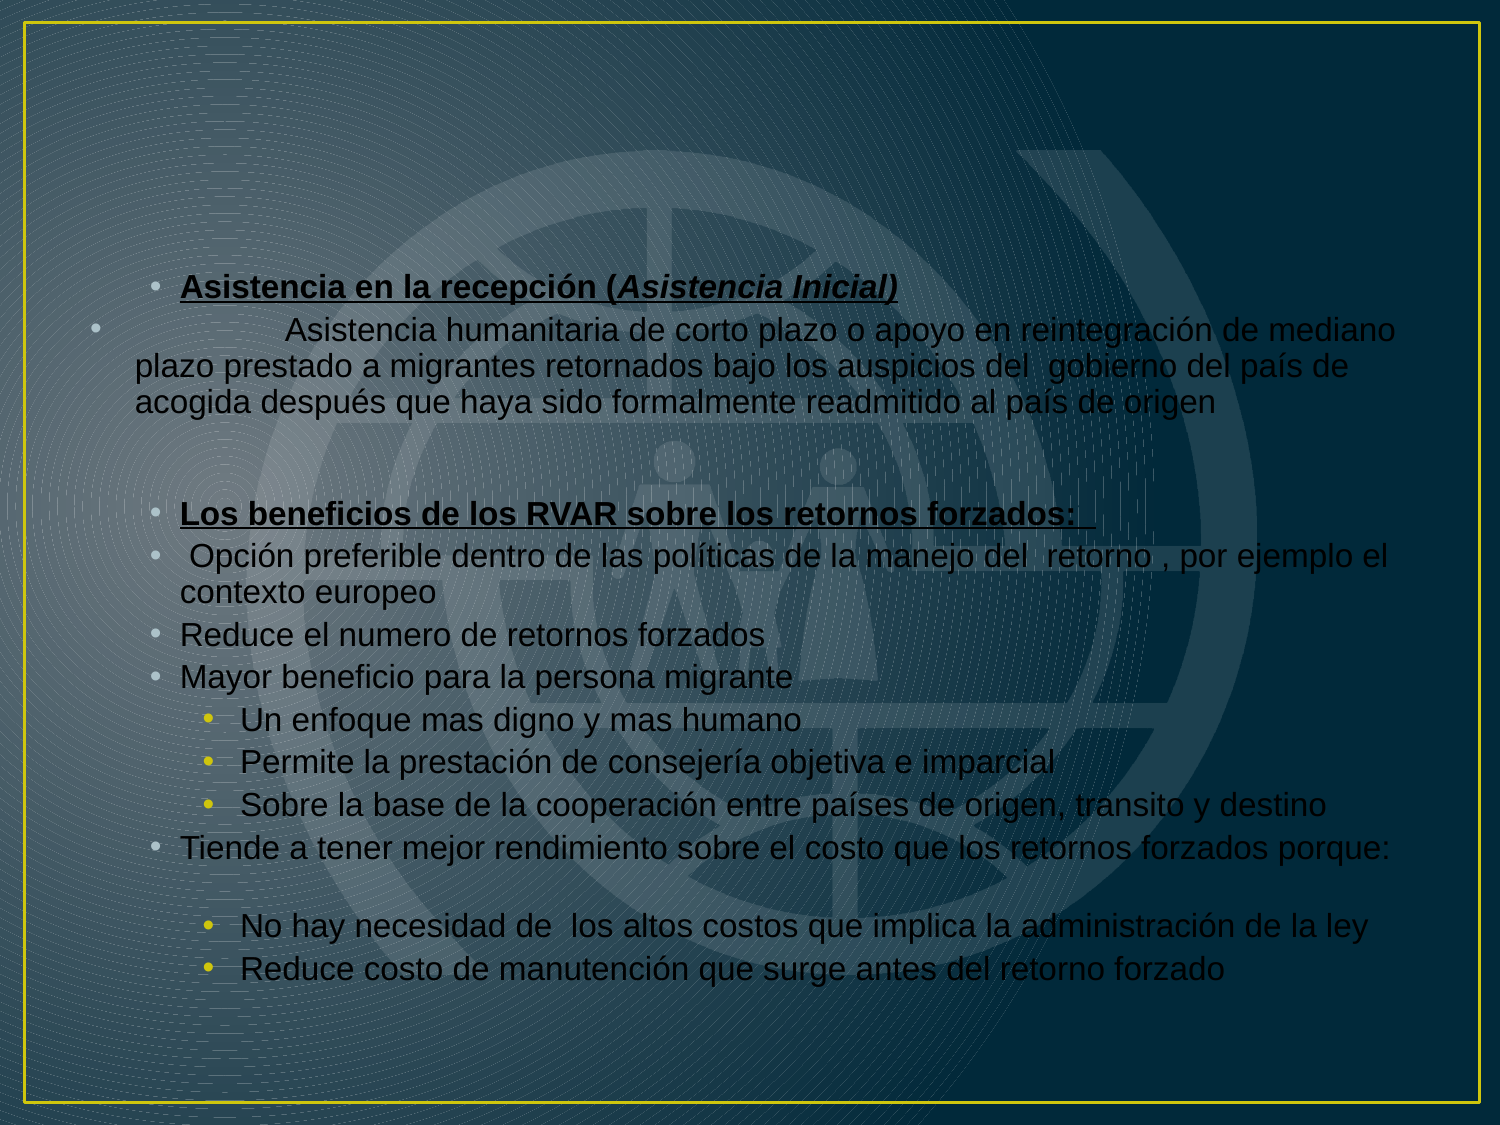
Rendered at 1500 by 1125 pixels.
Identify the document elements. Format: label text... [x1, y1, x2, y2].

picture [246, 150, 1178, 262]
list Asistencia en la recepción (Asistencia Inicial) Asistencia humanitaria de corto plazo o apoyo en reintegración de mediano plazo prestado a migrantes retornados bajo los auspicios del gobierno del país de acogida después que haya sido formalmente readmitido al país de origen Los beneficios de los RVAR sobre los retornos forzados: Opción preferible dentro de las políticas de la manejo del retorno , por ejemplo el contexto europeo Reduce el numero de retornos forzados Mayor beneficio para la persona migrante Un enfoque mas digno y mas humano Permite la prestación de consejería objetiva e imparcial Sobre la base de la cooperación entre países de origen, transito y destino Tiende a tener mejor rendimiento sobre el costo que los retornos forzados porque: No hay necesidad de los altos costos que implica la administración de la ley Reduce costo de manutención que surge antes del retorno forzado [74, 262, 1426, 1006]
